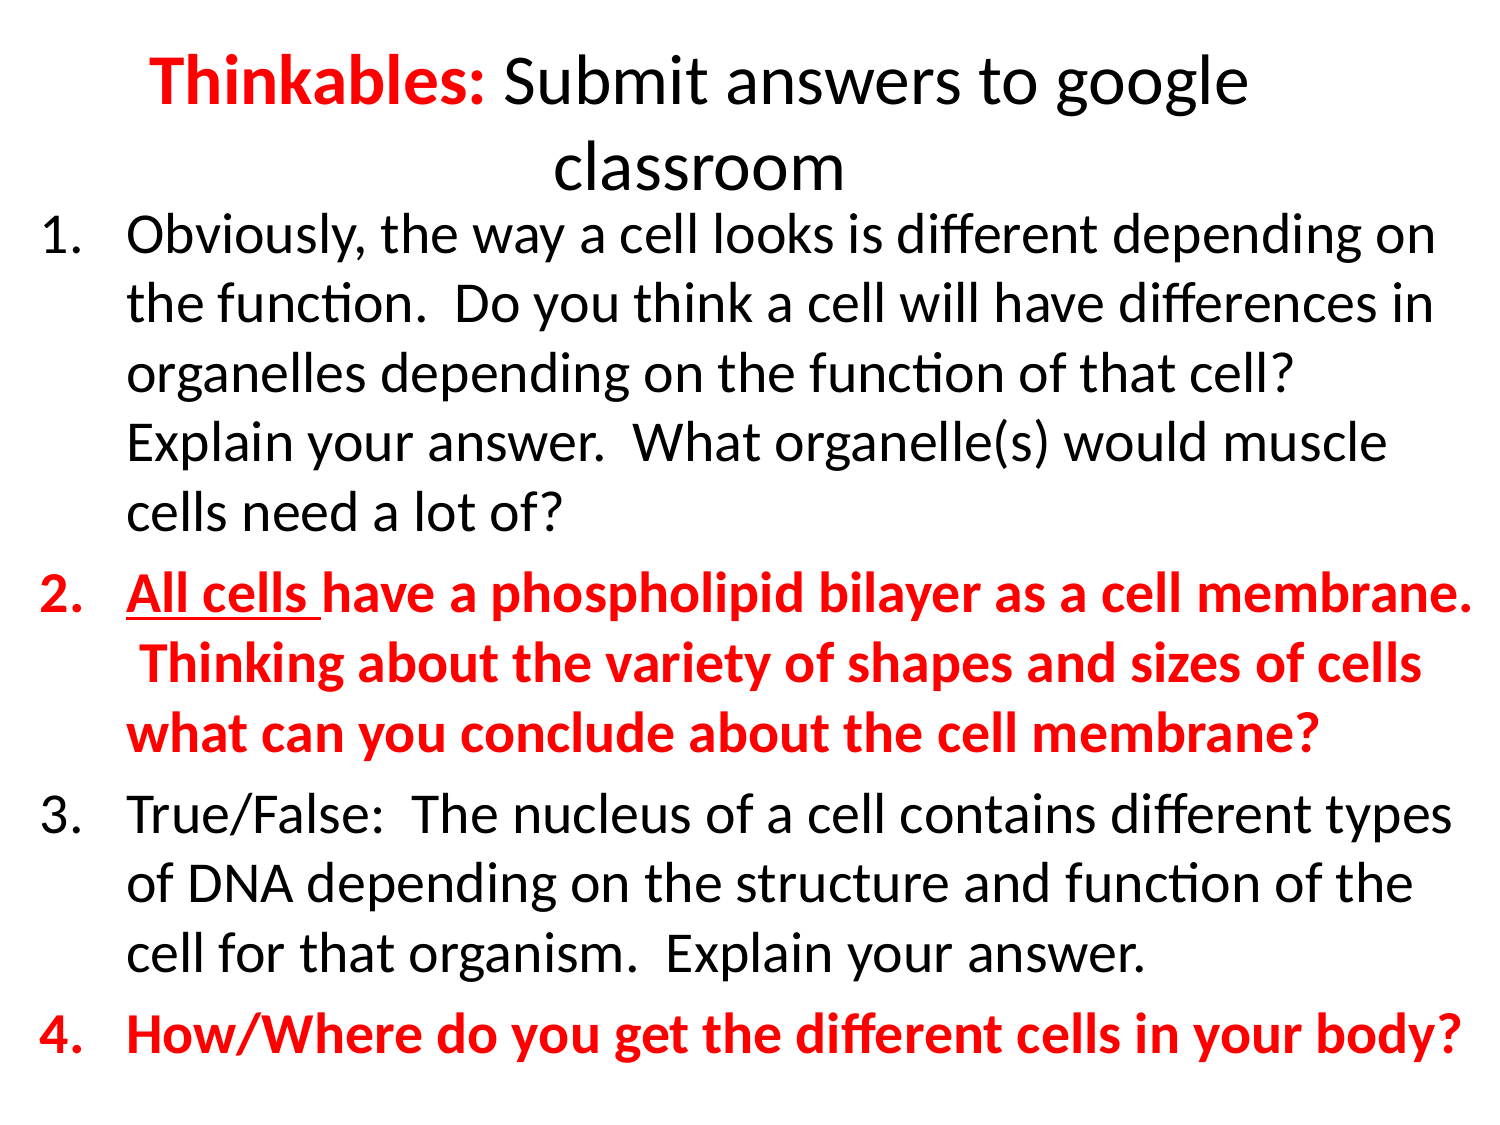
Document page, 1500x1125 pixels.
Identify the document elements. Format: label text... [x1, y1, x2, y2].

title Thinkables: Submit answers to google classroom [0, 24, 1400, 213]
list Obviously, the way a cell looks is different depending on the function. Do you think a cell will have differences in organelles depending on the function of that cell? Explain your answer. What organelle(s) would muscle cells need a lot of? All cells have a phospholipid bilayer as a cell membrane. Thinking about the variety of shapes and sizes of cells what can you conclude about the cell membrane? True/False: The nucleus of a cell contains different types of DNA depending on the structure and function of the cell for that organism. Explain your answer. How/Where do you get the different cells in your body? [24, 187, 1500, 1100]
